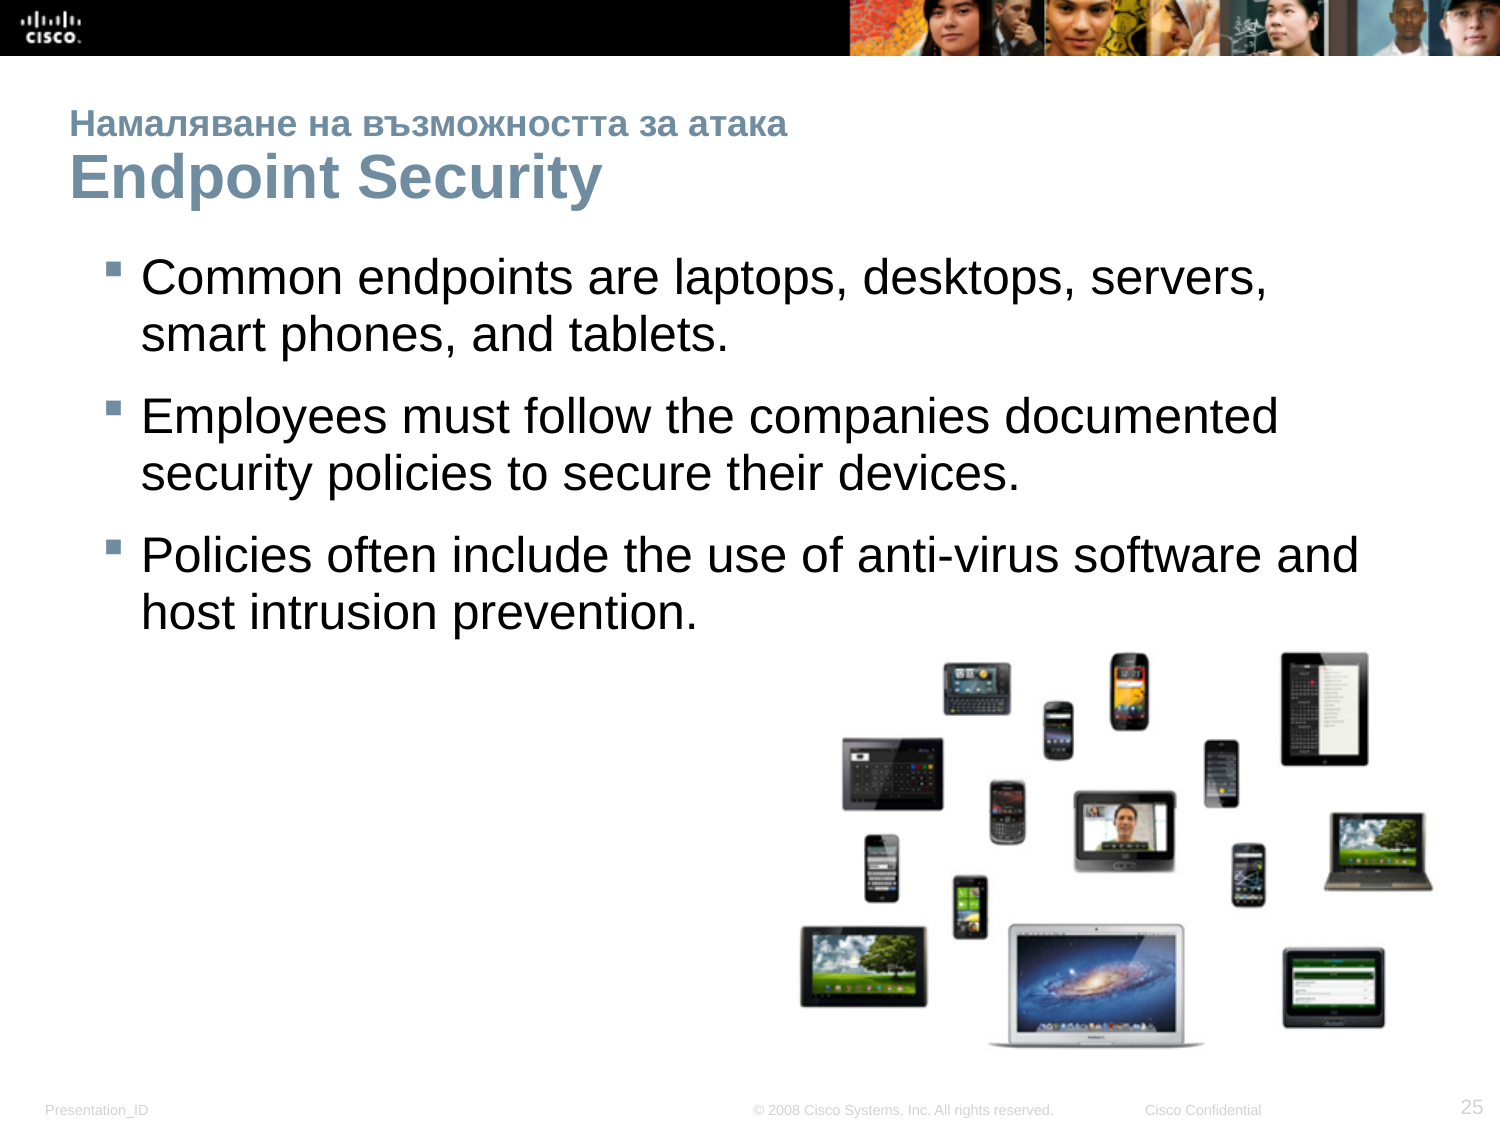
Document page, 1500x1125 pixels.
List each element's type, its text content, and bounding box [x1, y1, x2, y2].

list Common endpoints are laptops, desktops, servers, smart phones, and tablets. Employees must follow the companies documented security policies to secure their devices. Policies often include the use of anti-virus software and host intrusion prevention. [88, 242, 1392, 984]
picture [0, 0, 1500, 56]
picture [756, 632, 1470, 1084]
title Намаляване на възможността за атака Endpoint Security [55, 80, 1470, 220]
